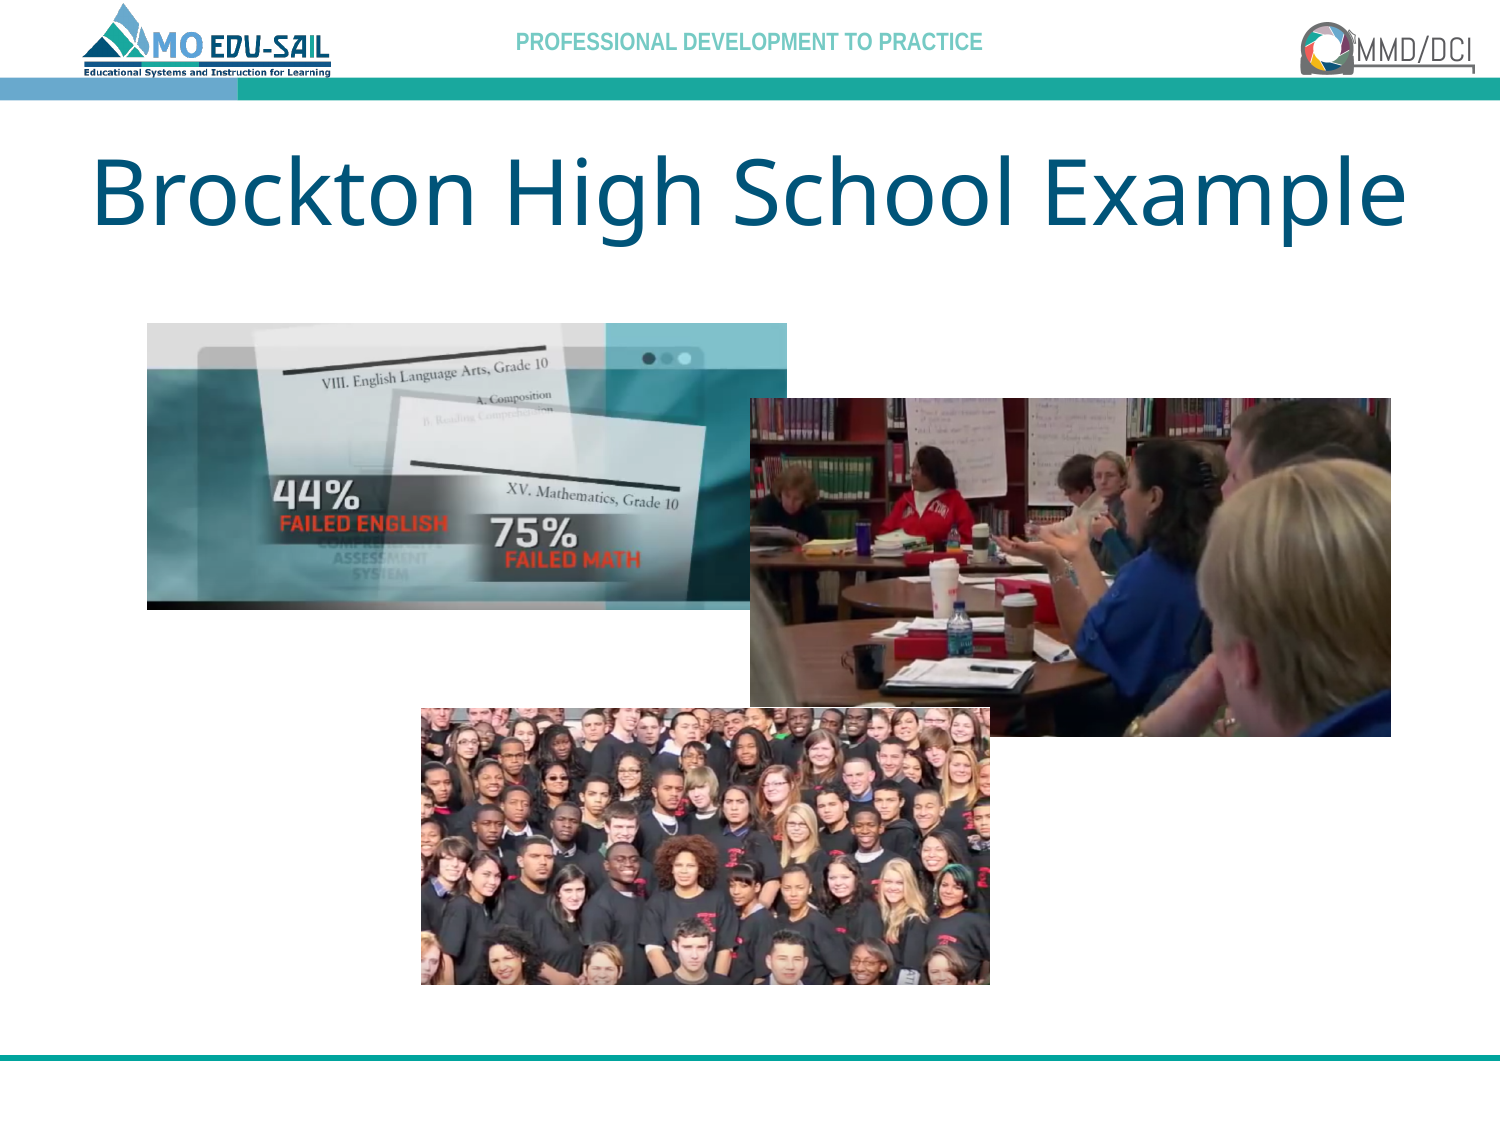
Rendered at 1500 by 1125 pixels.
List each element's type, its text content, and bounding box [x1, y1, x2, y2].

picture [82, 0, 331, 81]
picture [1300, 22, 1475, 75]
title Brockton High School Example [75, 98, 1425, 279]
picture [147, 323, 1391, 985]
